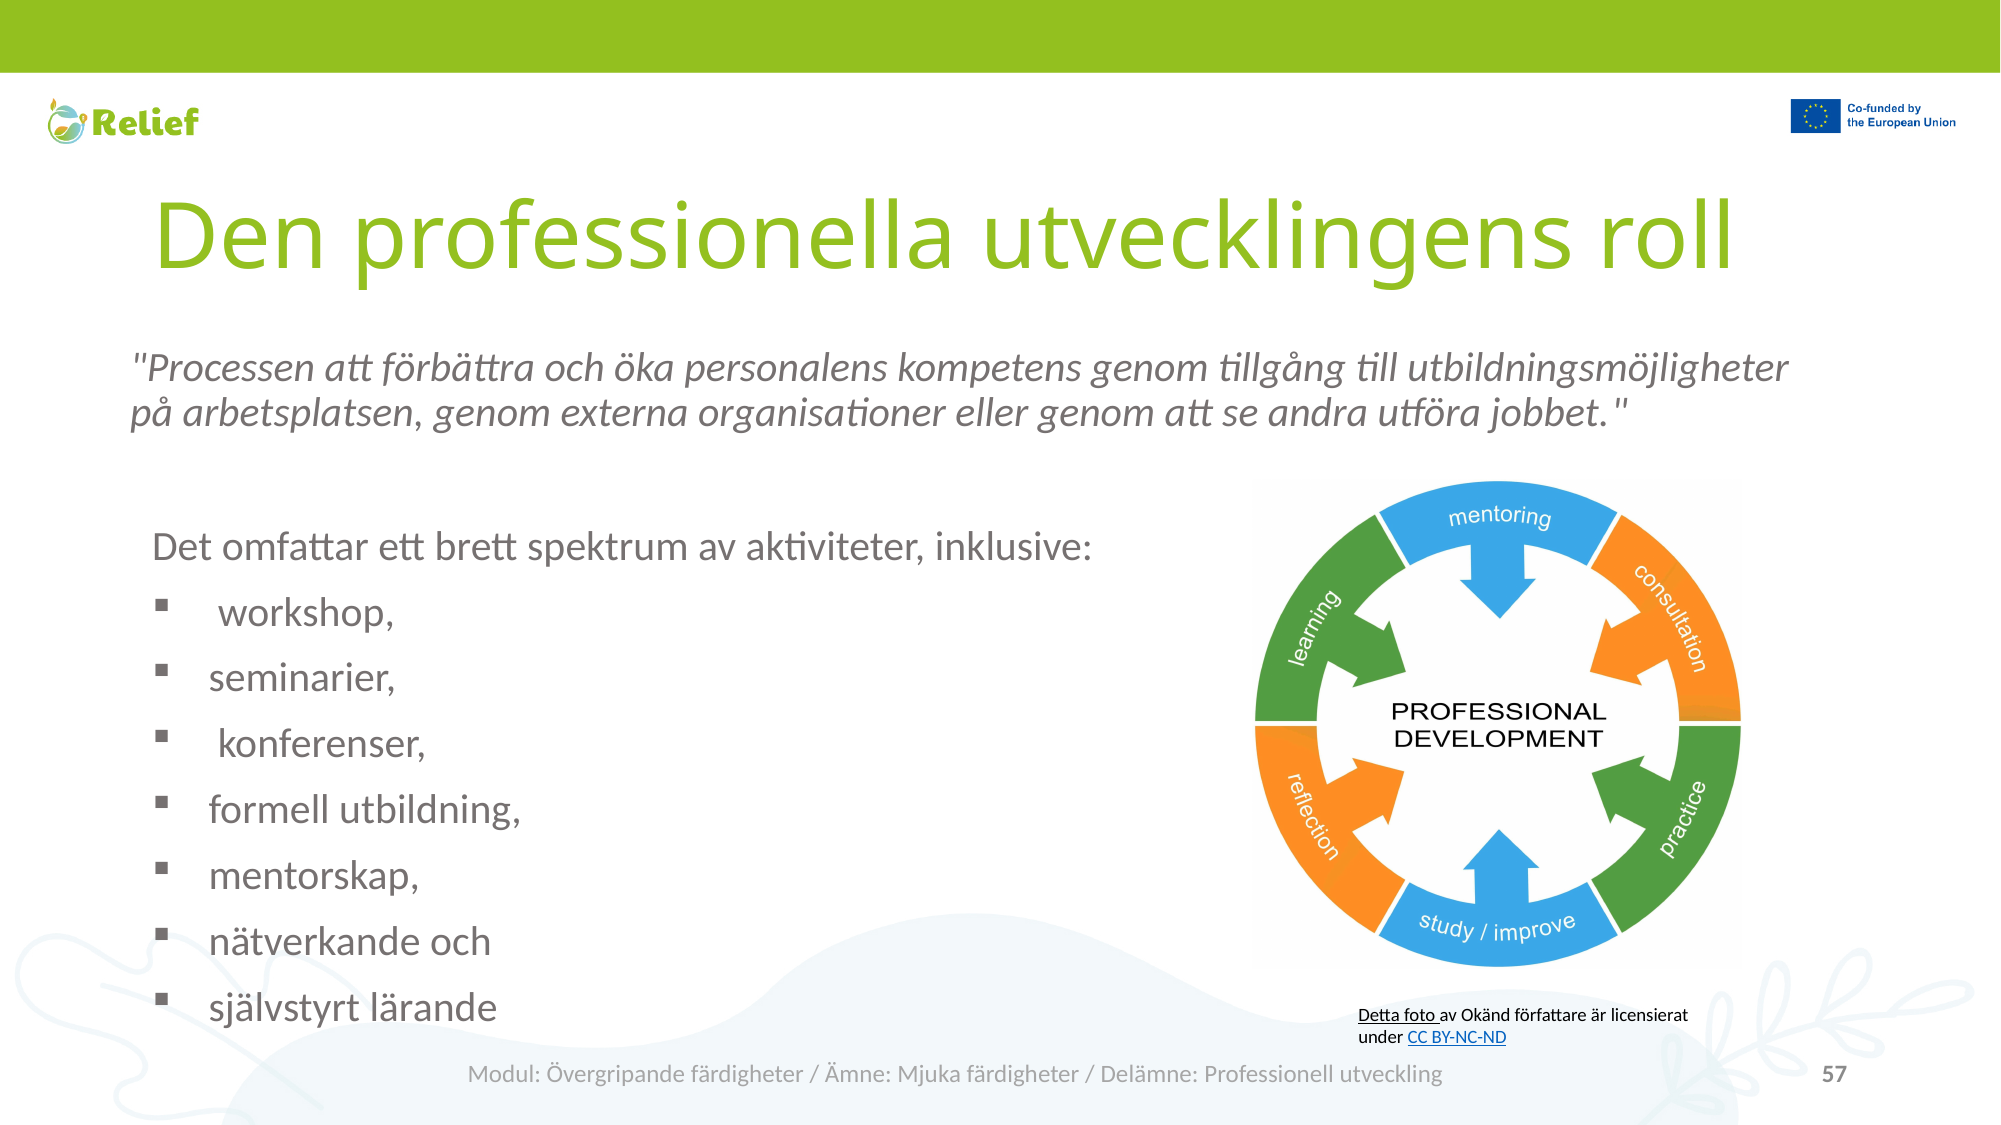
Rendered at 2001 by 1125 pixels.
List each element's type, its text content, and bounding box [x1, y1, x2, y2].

picture [0, 0, 2001, 1125]
slide_number 57 [1787, 1042, 1863, 1103]
title Den professionella utvecklingens roll [137, 156, 1863, 322]
list "Processen att förbättra och öka personalens kompetens genom tillgång till utbildningsmöjligheter på arbetsplatsen, genom externa organisationer eller genom att se andra utföra jobbet." [115, 337, 1841, 538]
footer Modul: Övergripande färdigheter / Ämne: Mjuka färdigheter / Delämne: Professionell utveckling [137, 1023, 1775, 1122]
text_box Detta foto av Okänd författare är licensierat under CC BY-NC-ND [1343, 995, 1742, 1055]
text_box Det omfattar ett brett spektrum av aktiviteter, inklusive: workshop, seminarier, konferenser, formell utbildning, mentorskap, nätverkande och självstyrt lärande [137, 516, 1154, 1038]
